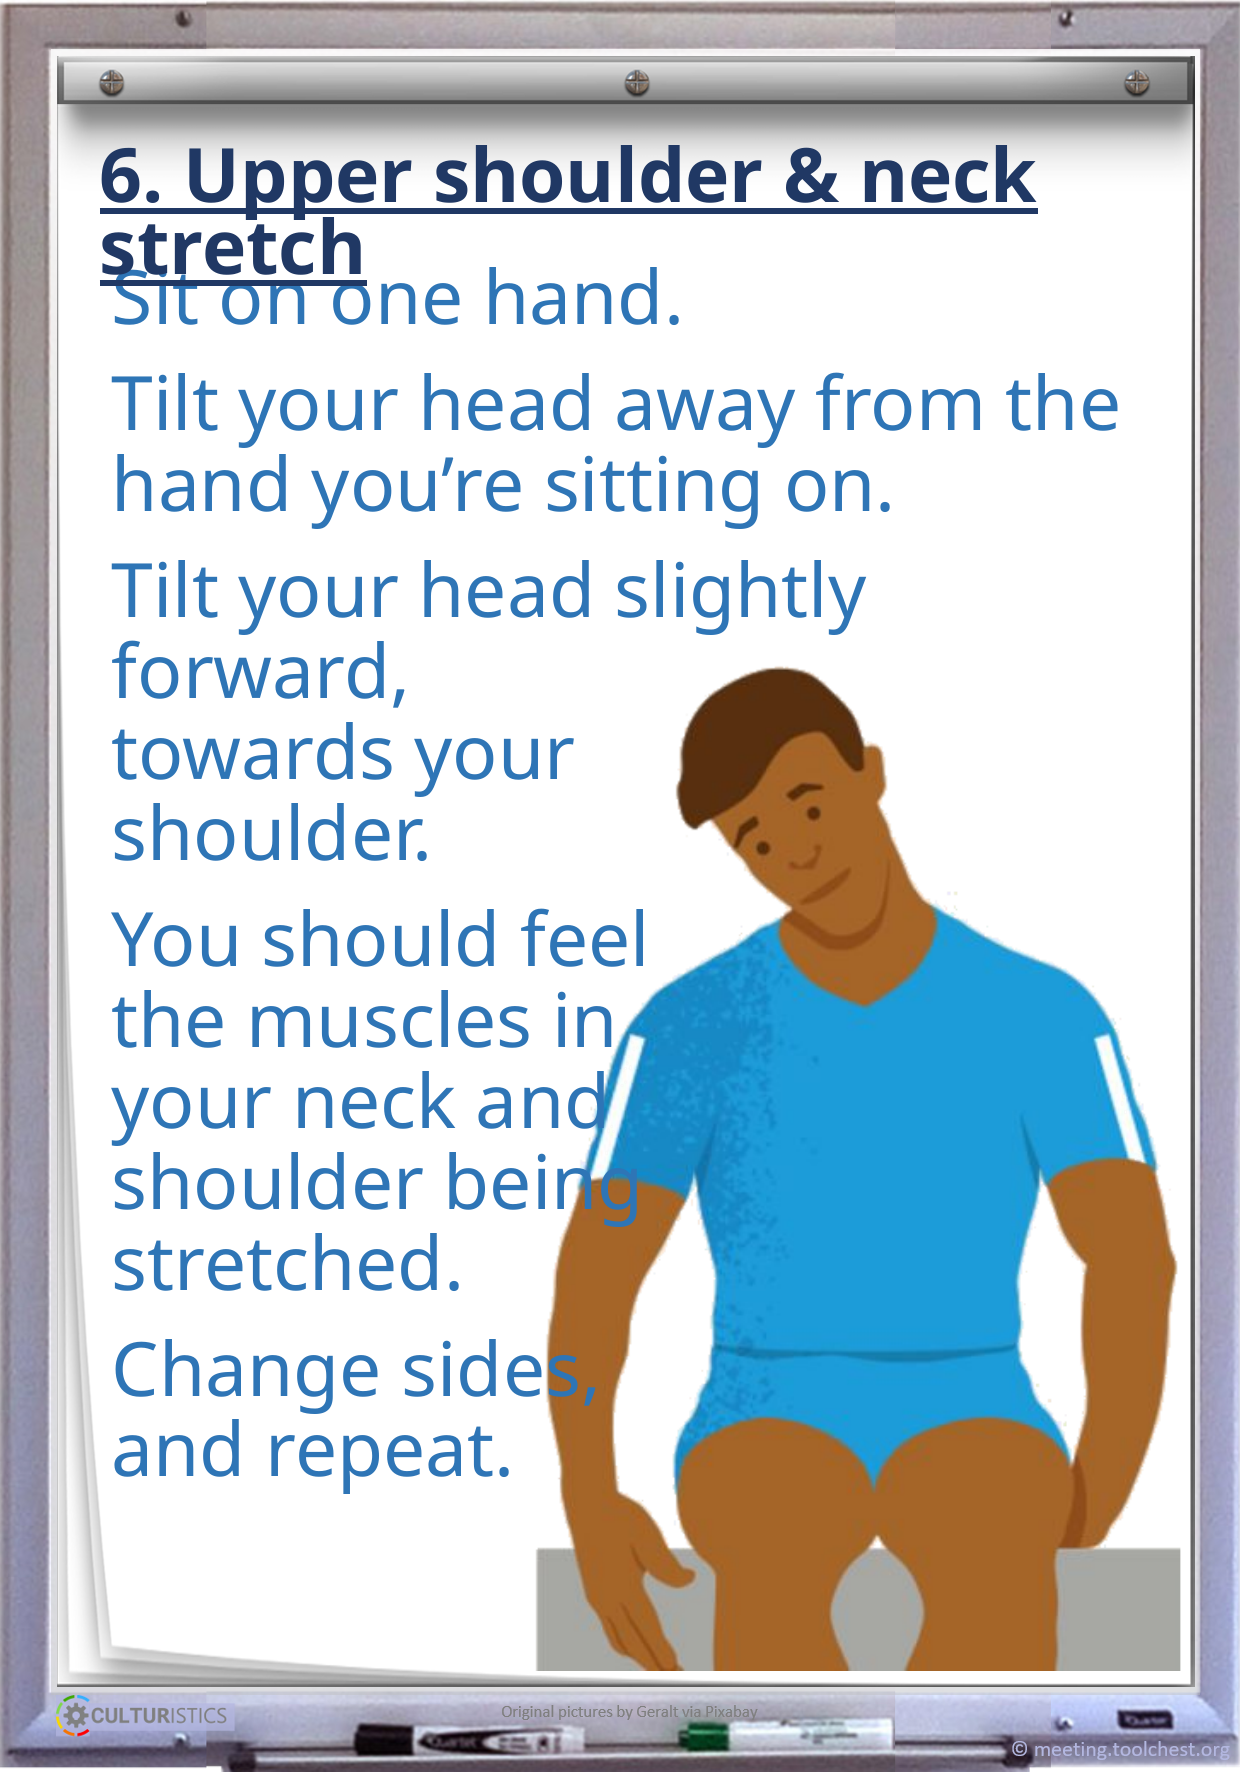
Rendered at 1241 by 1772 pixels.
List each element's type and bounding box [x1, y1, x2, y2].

picture [0, 0, 1241, 1772]
text_box [7, 7, 1231, 1761]
